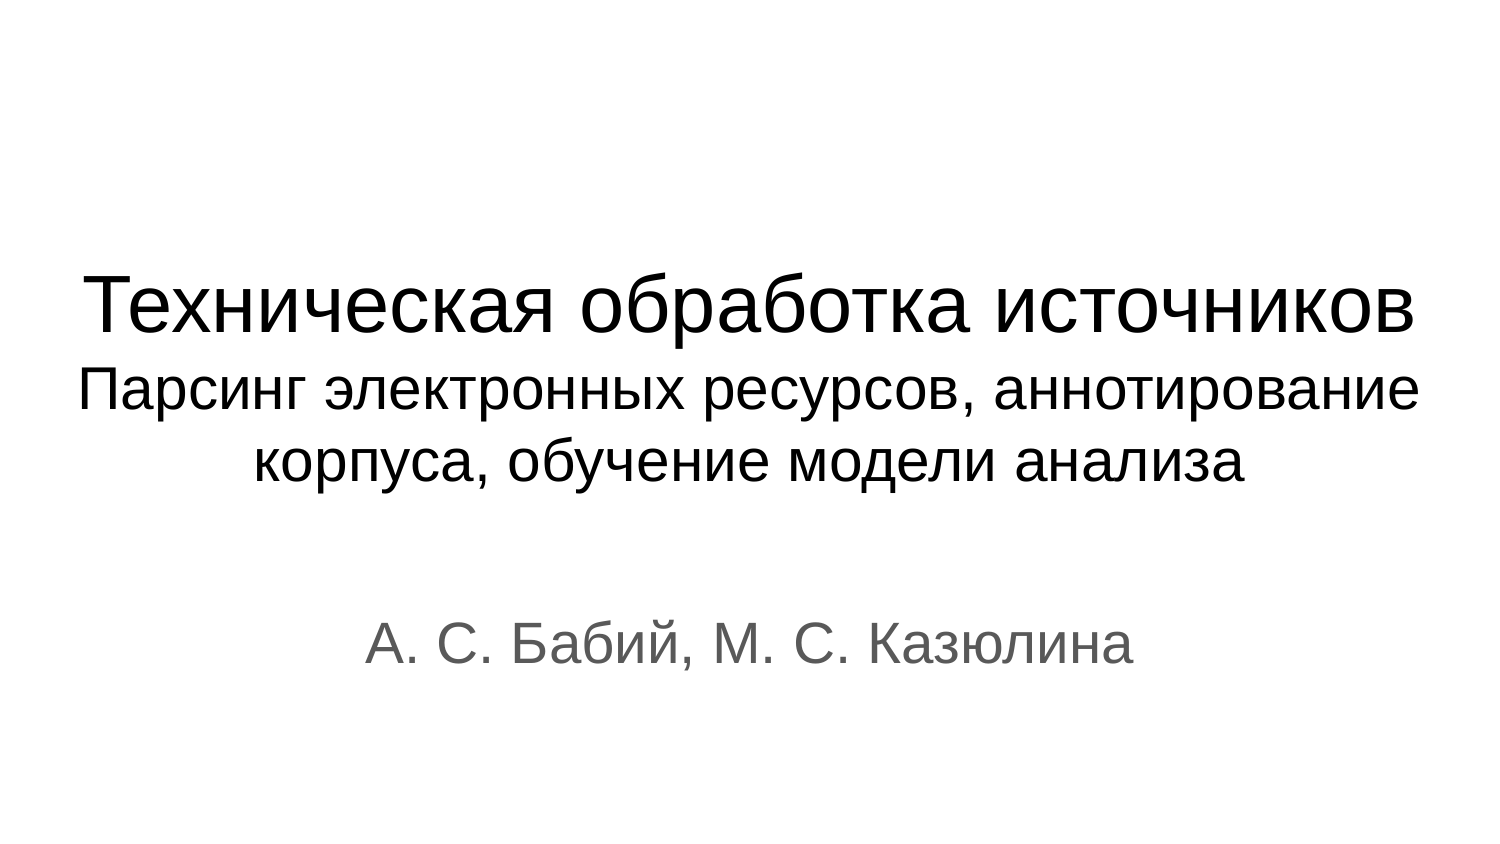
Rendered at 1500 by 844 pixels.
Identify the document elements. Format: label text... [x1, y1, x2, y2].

title Техническая обработка источников Парсинг электронных ресурсов, аннотирование корпуса, обучение модели анализа [51, 172, 1449, 509]
subtitle А. С. Бабий, М. С. Казюлина [51, 589, 1449, 720]
